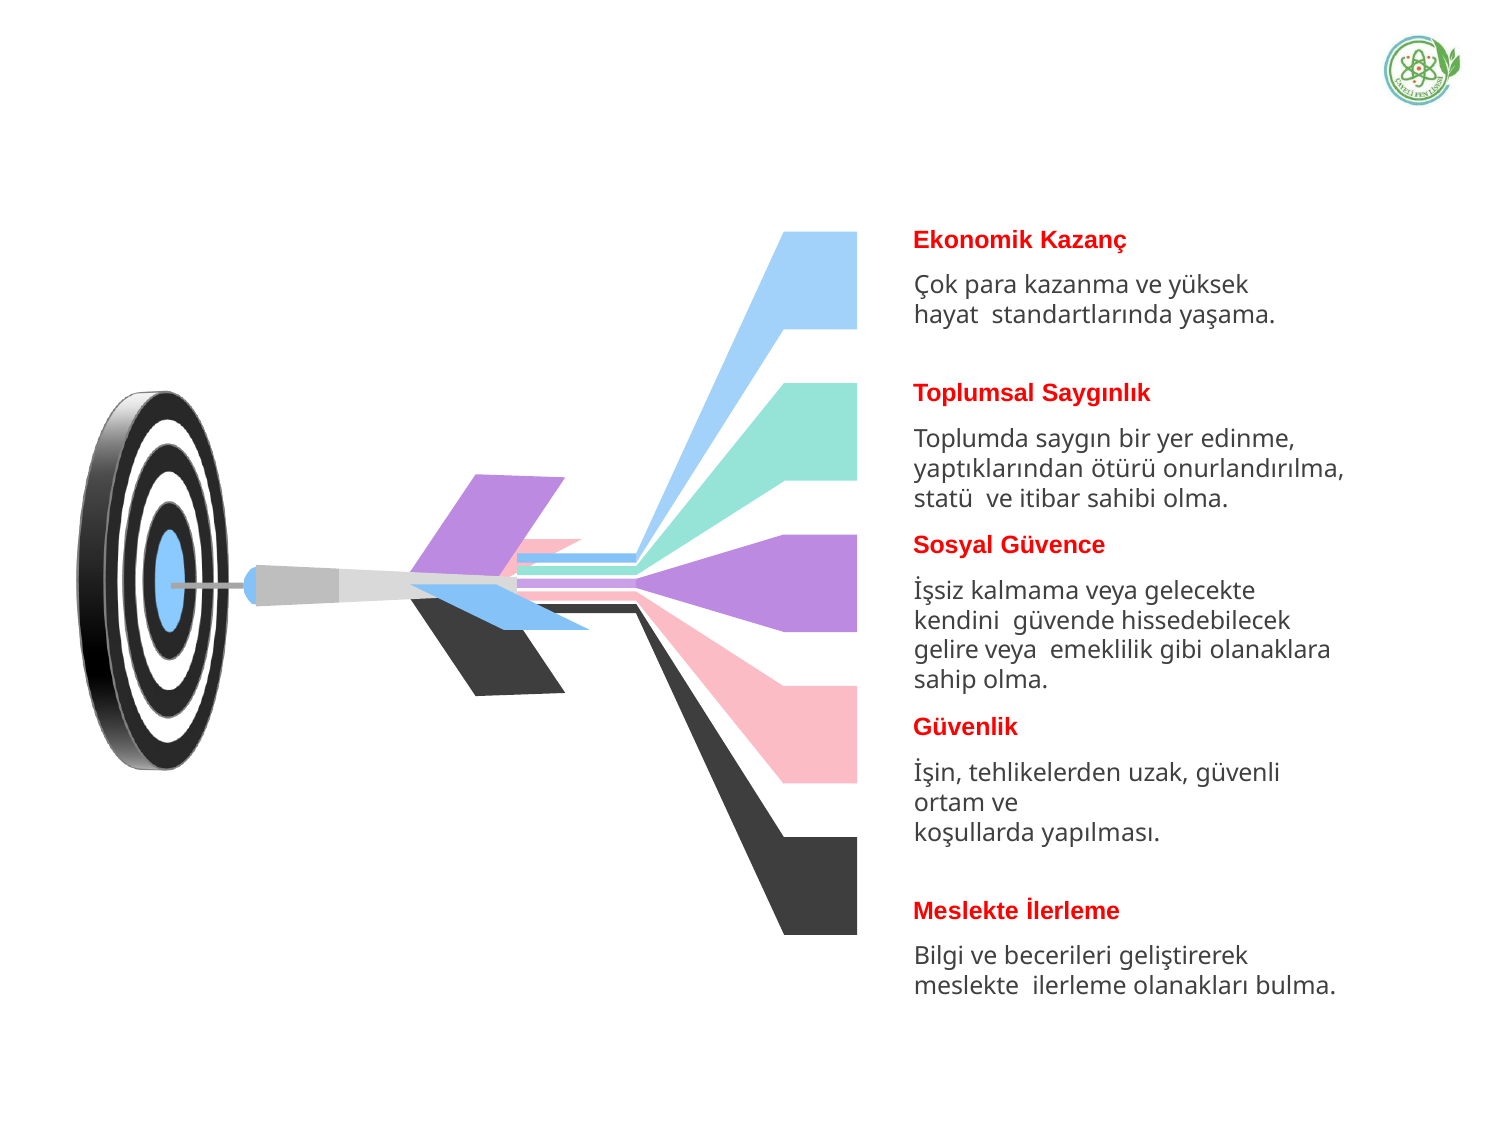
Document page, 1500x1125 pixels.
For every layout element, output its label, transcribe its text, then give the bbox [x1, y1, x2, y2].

picture [1344, 0, 1499, 155]
text_box Ekonomik Kazanç Çok para kazanma ve yüksek hayat standartlarında yaşama. Toplumsal Saygınlık Toplumda saygın bir yer edinme, yaptıklarından ötürü onurlandırılma, statü ve itibar sahibi olma. Sosyal Güvence İşsiz kalmama veya gelecekte kendini güvende hissedebilecek gelire veya emeklilik gibi olanaklara sahip olma. Güvenlik İşin, tehlikelerden uzak, güvenli ortam ve koşullarda yapılması. Meslekte İlerleme Bilgi ve becerileri geliştirerek meslekte ilerleme olanakları bulma. [911, 205, 1371, 1000]
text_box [76, 231, 858, 936]
